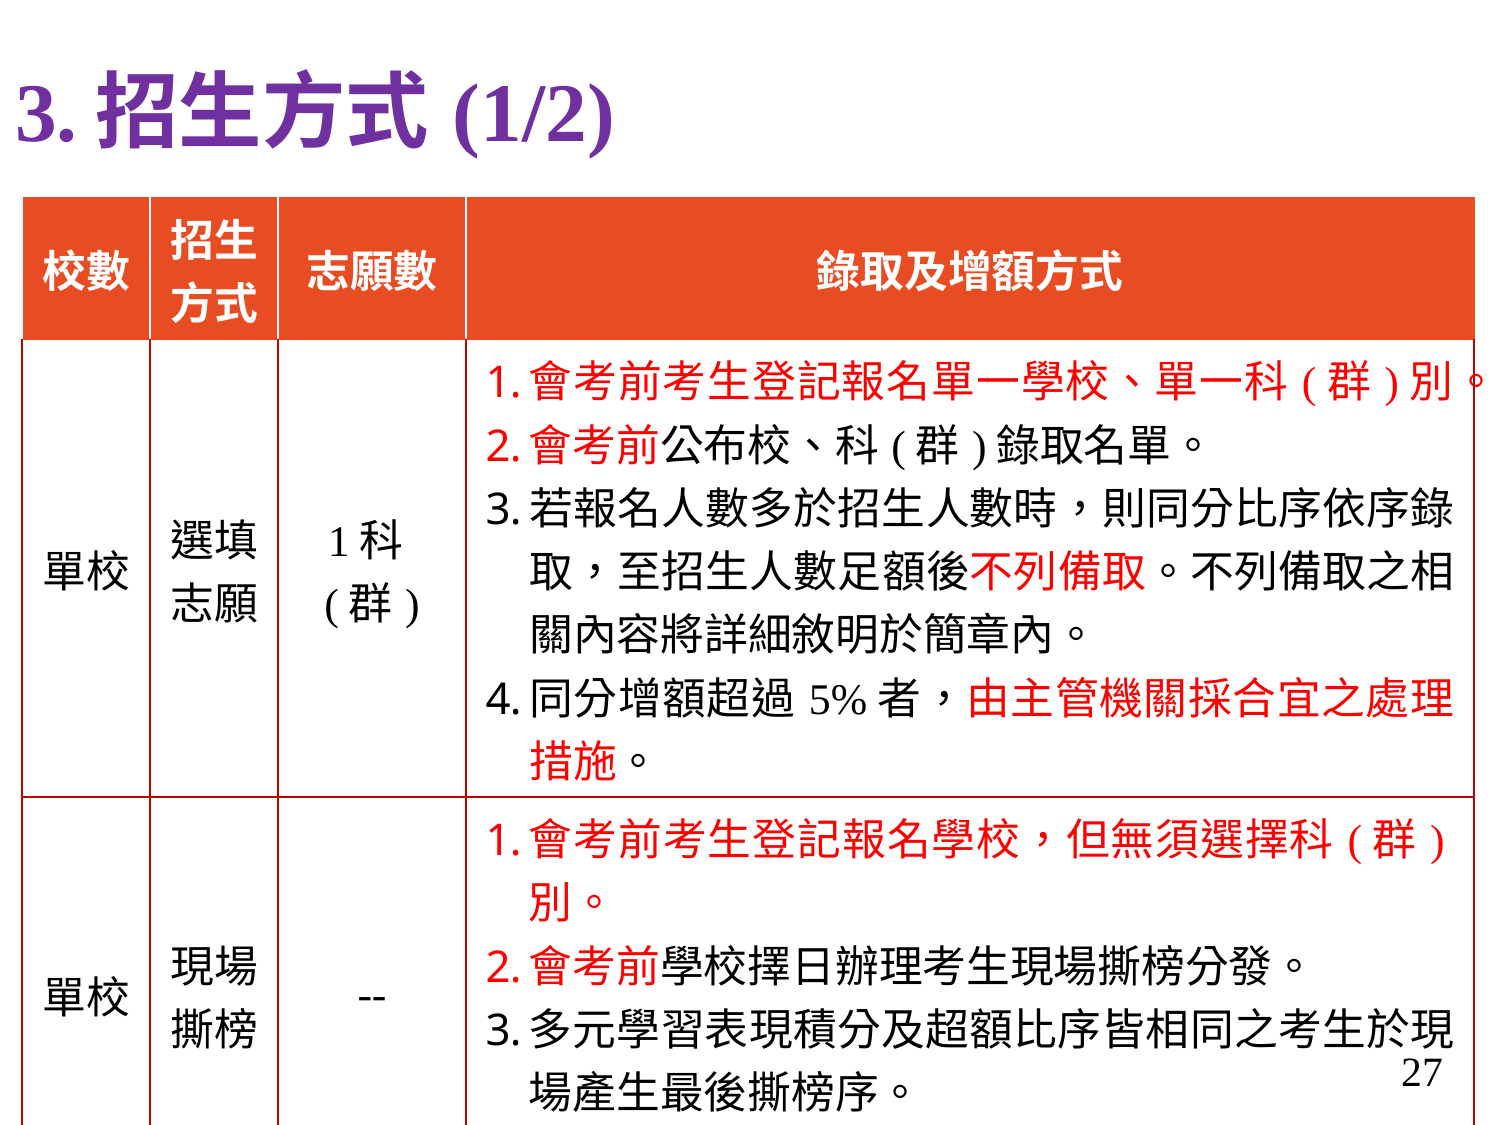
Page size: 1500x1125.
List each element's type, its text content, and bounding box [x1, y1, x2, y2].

table_header 志願數 [279, 218, 465, 339]
slide_number 27 [1120, 1039, 1458, 1100]
table_cell 選填志願 [151, 340, 277, 796]
title 3.招生方式(1/2) [0, 0, 1500, 218]
table_cell 單校 [23, 798, 149, 1125]
table_cell 會考前考生登記報名學校，但無須選擇科(群)別。 會考前學校擇日辦理考生現場撕榜分發。 多元學習表現積分及超額比序皆相同之考生於現場產生最後撕榜序。 考生依最後撕榜序，選科(群)撕榜。 [467, 798, 1473, 1125]
table_header 錄取及增額方式 [467, 218, 1473, 339]
table_header 校數 [23, 218, 149, 339]
table_cell 現場撕榜 [151, 798, 277, 1125]
table_cell 1科(群) [279, 340, 465, 796]
table_cell 會考前考生登記報名單一學校、單一科(群)別。 會考前公布校、科(群)錄取名單。 若報名人數多於招生人數時，則同分比序依序錄取，至招生人數足額後不列備取。不列備取之相關內容將詳細敘明於簡章內。 同分增額超過5%者，由主管機關採合宜之處理措施。 [467, 340, 1473, 796]
table_header 招生方式 [151, 218, 277, 339]
table_cell 單校 [23, 340, 149, 796]
table_cell -- [279, 798, 465, 1125]
